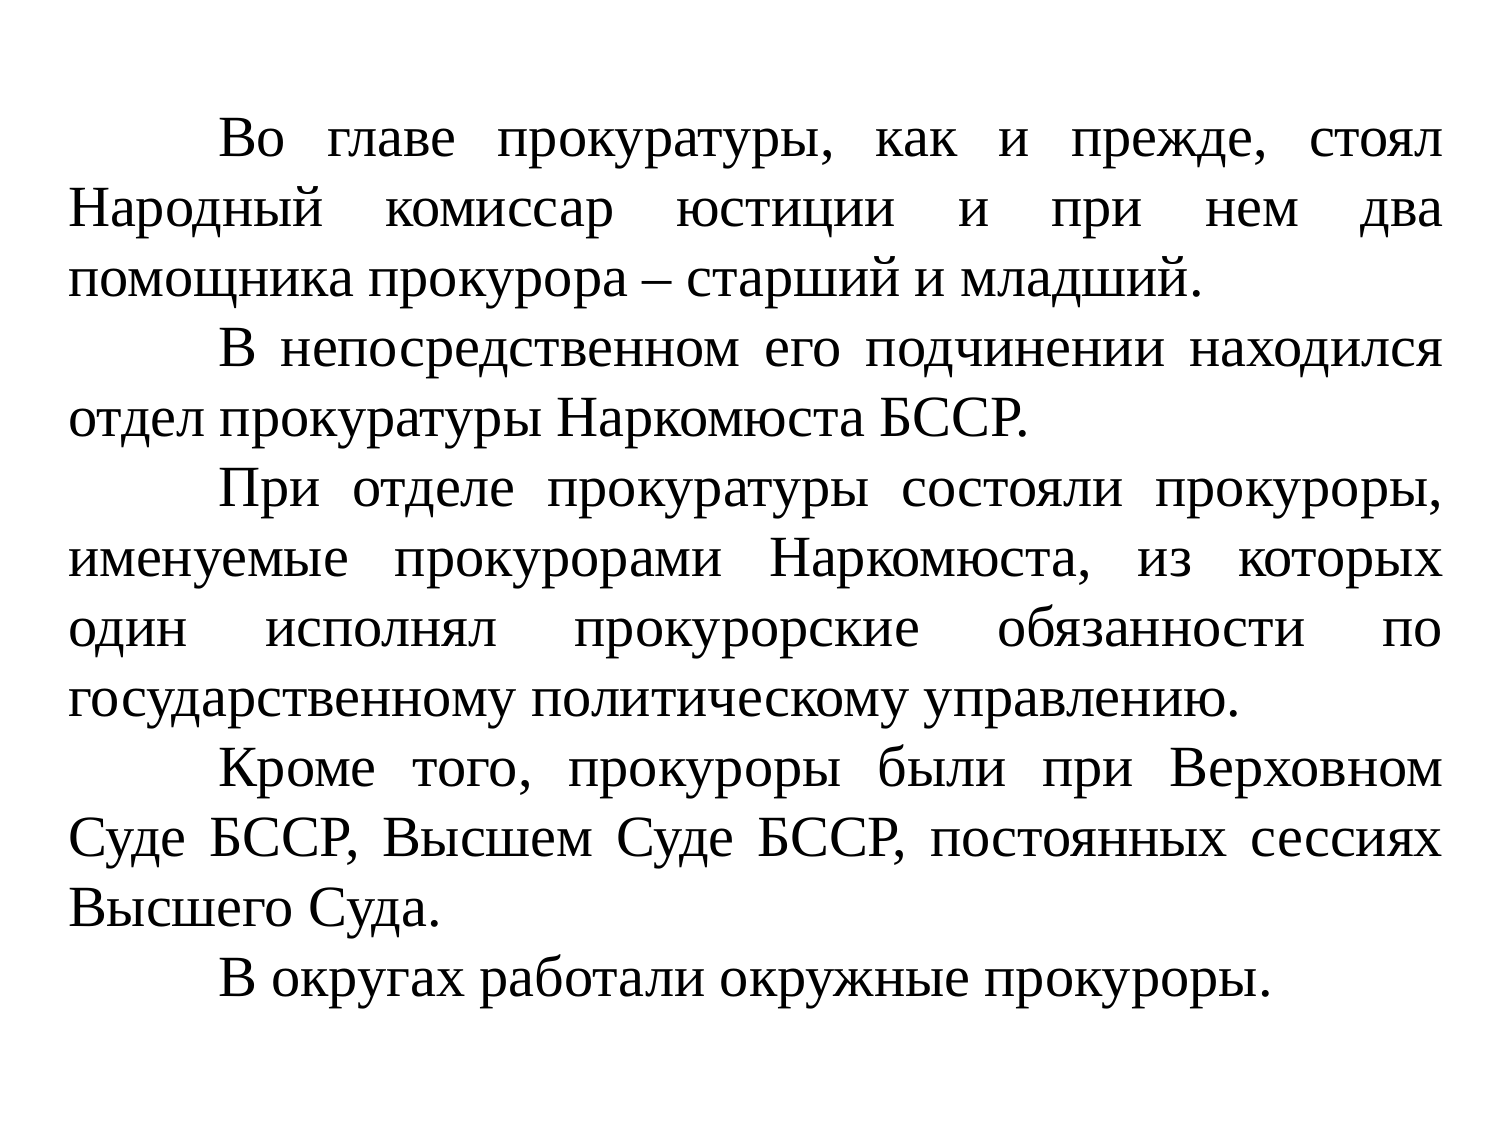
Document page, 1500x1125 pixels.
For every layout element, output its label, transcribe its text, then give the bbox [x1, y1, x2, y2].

text_box Во главе прокуратуры, как и прежде, стоял Народный комиссар юстиции и при нем два помощника прокурора – старший и младший. В непосредственном его подчинении находился отдел прокуратуры Наркомюста БССР. При отделе прокуратуры состояли прокуроры, именуемые прокурорами Наркомюста, из которых один исполнял прокурорские обязанности по государственному политическому управлению. Кроме того, прокуроры были при Верховном Суде БССР, Высшем Суде БССР, постоянных сессиях Высшего Суда. В округах работали окружные прокуроры. [53, 90, 1459, 1125]
